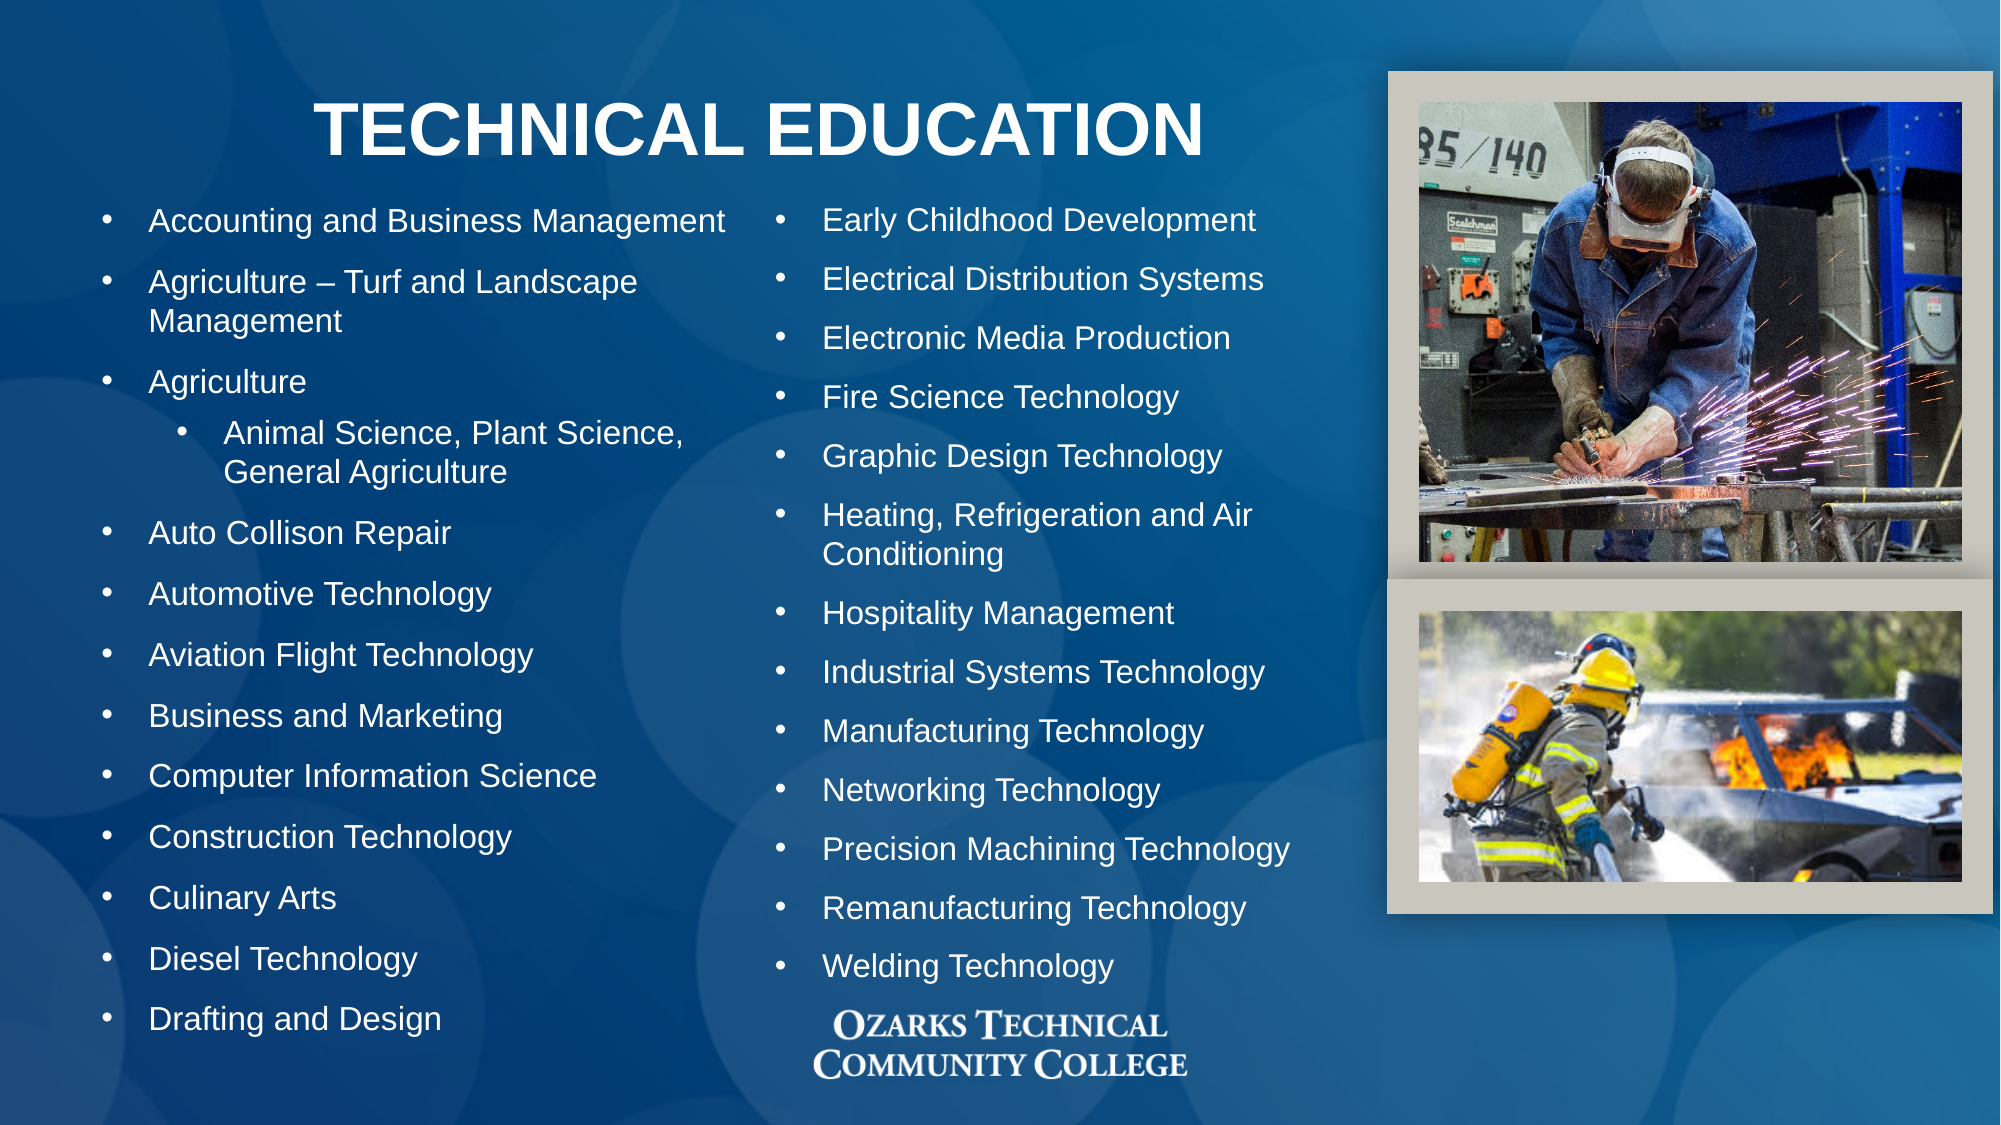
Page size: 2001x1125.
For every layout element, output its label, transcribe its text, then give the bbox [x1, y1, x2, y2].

picture [1418, 610, 1963, 883]
list Accounting and Business Management Agriculture – Turf and Landscape Management Agriculture Animal Science, Plant Science, General Agriculture Auto Collison Repair Automotive Technology Aviation Flight Technology Business and Marketing Computer Information Science Construction Technology Culinary Arts Diesel Technology Drafting and Design [86, 191, 760, 961]
picture [0, 0, 2001, 1125]
list Early Childhood Development Electrical Distribution Systems Electronic Media Production Fire Science Technology Graphic Design Technology Heating, Refrigeration and Air Conditioning Hospitality Management Industrial Systems Technology Manufacturing Technology Networking Technology Precision Machining Technology Remanufacturing Technology Welding Technology [760, 191, 1398, 996]
title Technical Education [0, 22, 1610, 240]
picture [1418, 101, 1963, 563]
